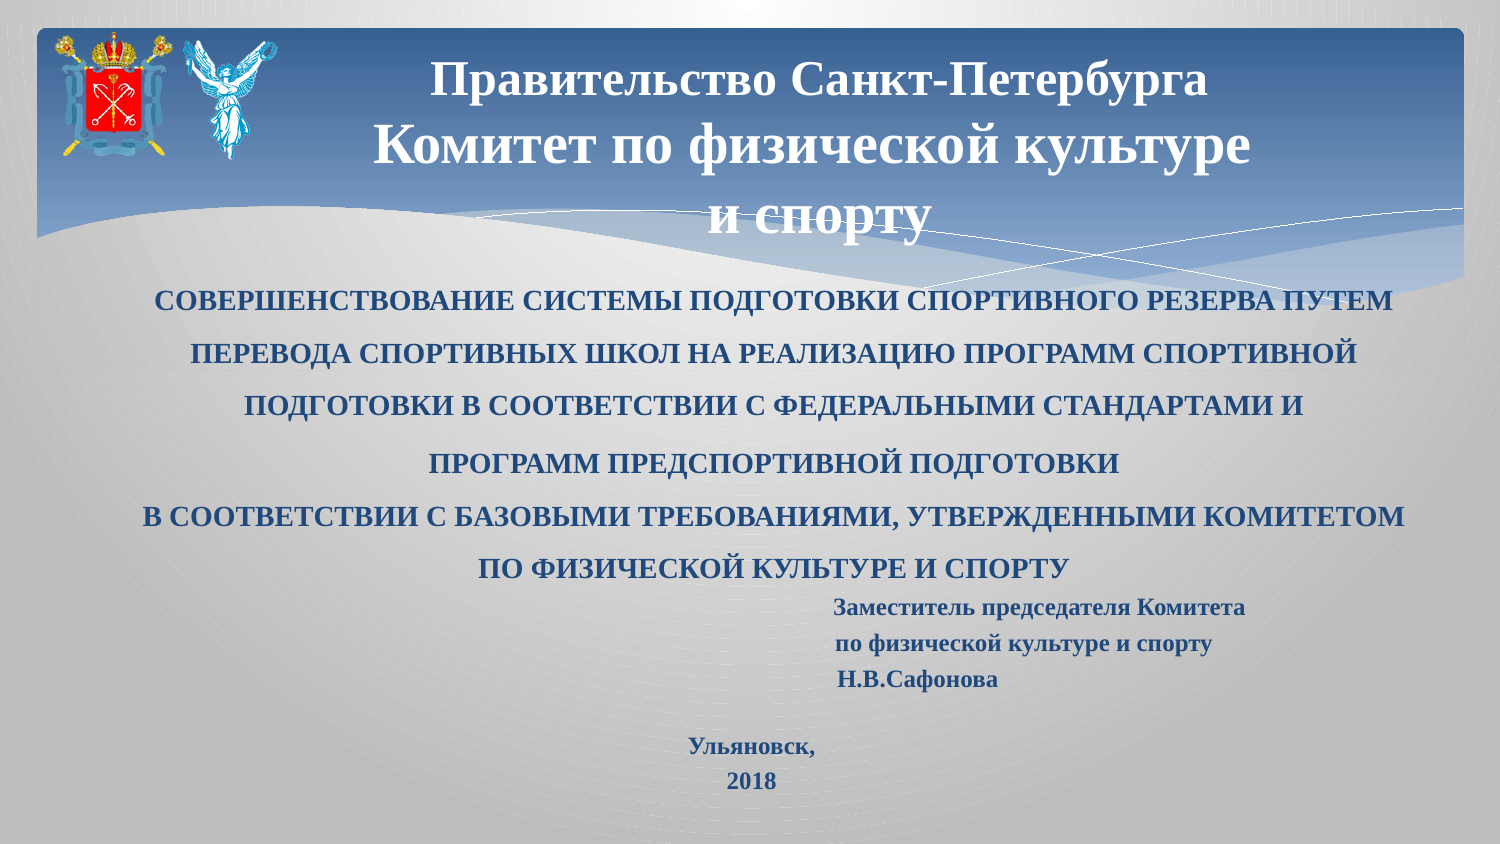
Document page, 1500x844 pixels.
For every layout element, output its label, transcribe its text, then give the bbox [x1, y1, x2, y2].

list Совершенствование системы подготовки спортивного резерва путем перевода спортивных школ на реализацию программ спортивной подготовки в соответствии с федеральными стандартами и программ предспортивной подготовки в соответствии с базовыми требованиями, утвержденными Комитетом по физической культуре и спорту Заместитель председателя Комитета по физической культуре и спорту Н.В.Сафонова Ульяновск, 2018 [76, 256, 1427, 815]
picture [182, 40, 278, 160]
title Правительство Санкт-Петербурга Комитет по физической культуре и спорту [212, 40, 1427, 201]
picture [54, 31, 173, 156]
